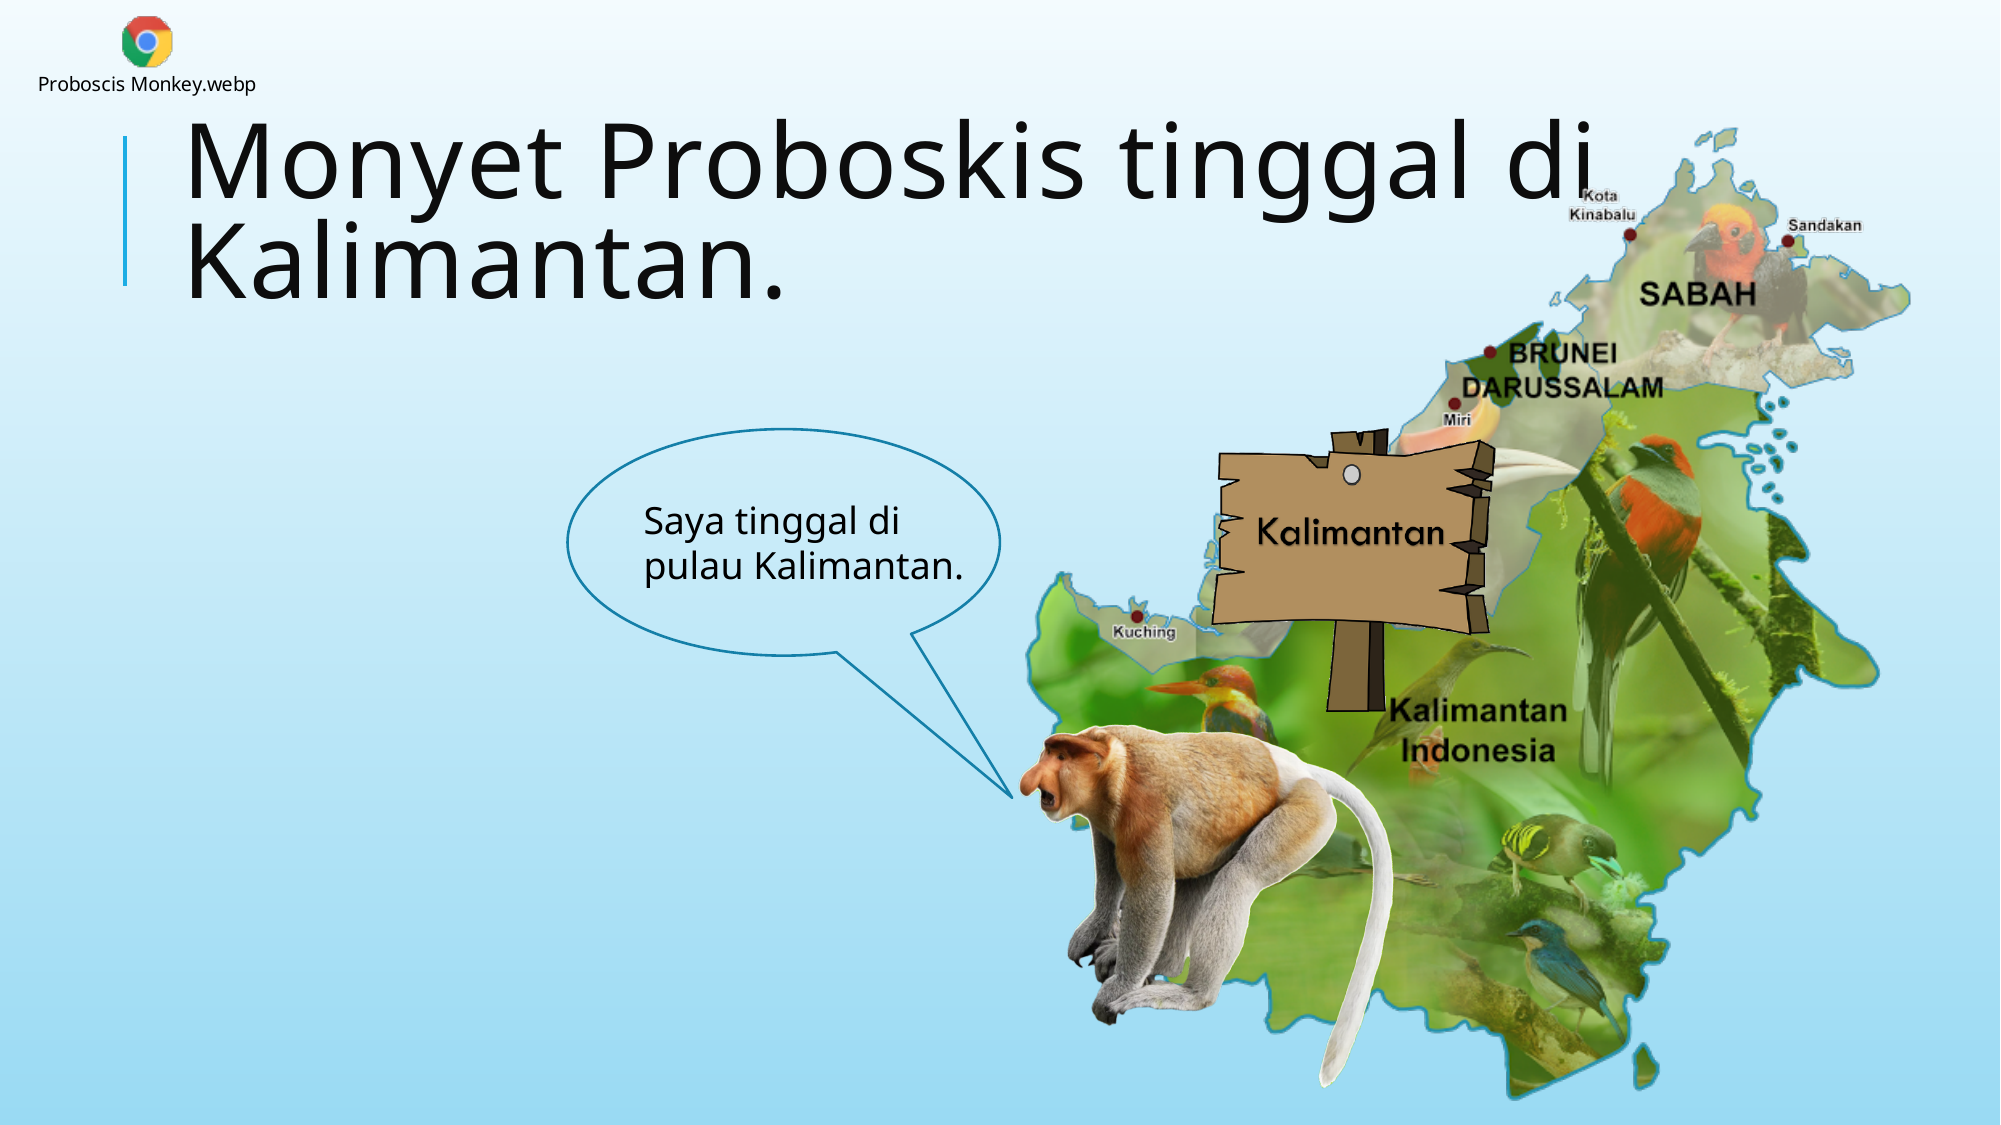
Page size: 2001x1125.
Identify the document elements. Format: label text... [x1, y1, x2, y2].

text_box [914, 596, 977, 735]
text_box [557, 537, 976, 1005]
picture [946, 96, 1933, 1125]
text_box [14, 14, 278, 104]
text_box Saya tinggal di pulau Kalimantan. [628, 489, 977, 595]
title Monyet Proboskis tinggal di Kalimantan. [168, 96, 979, 342]
text_box [566, 427, 977, 770]
